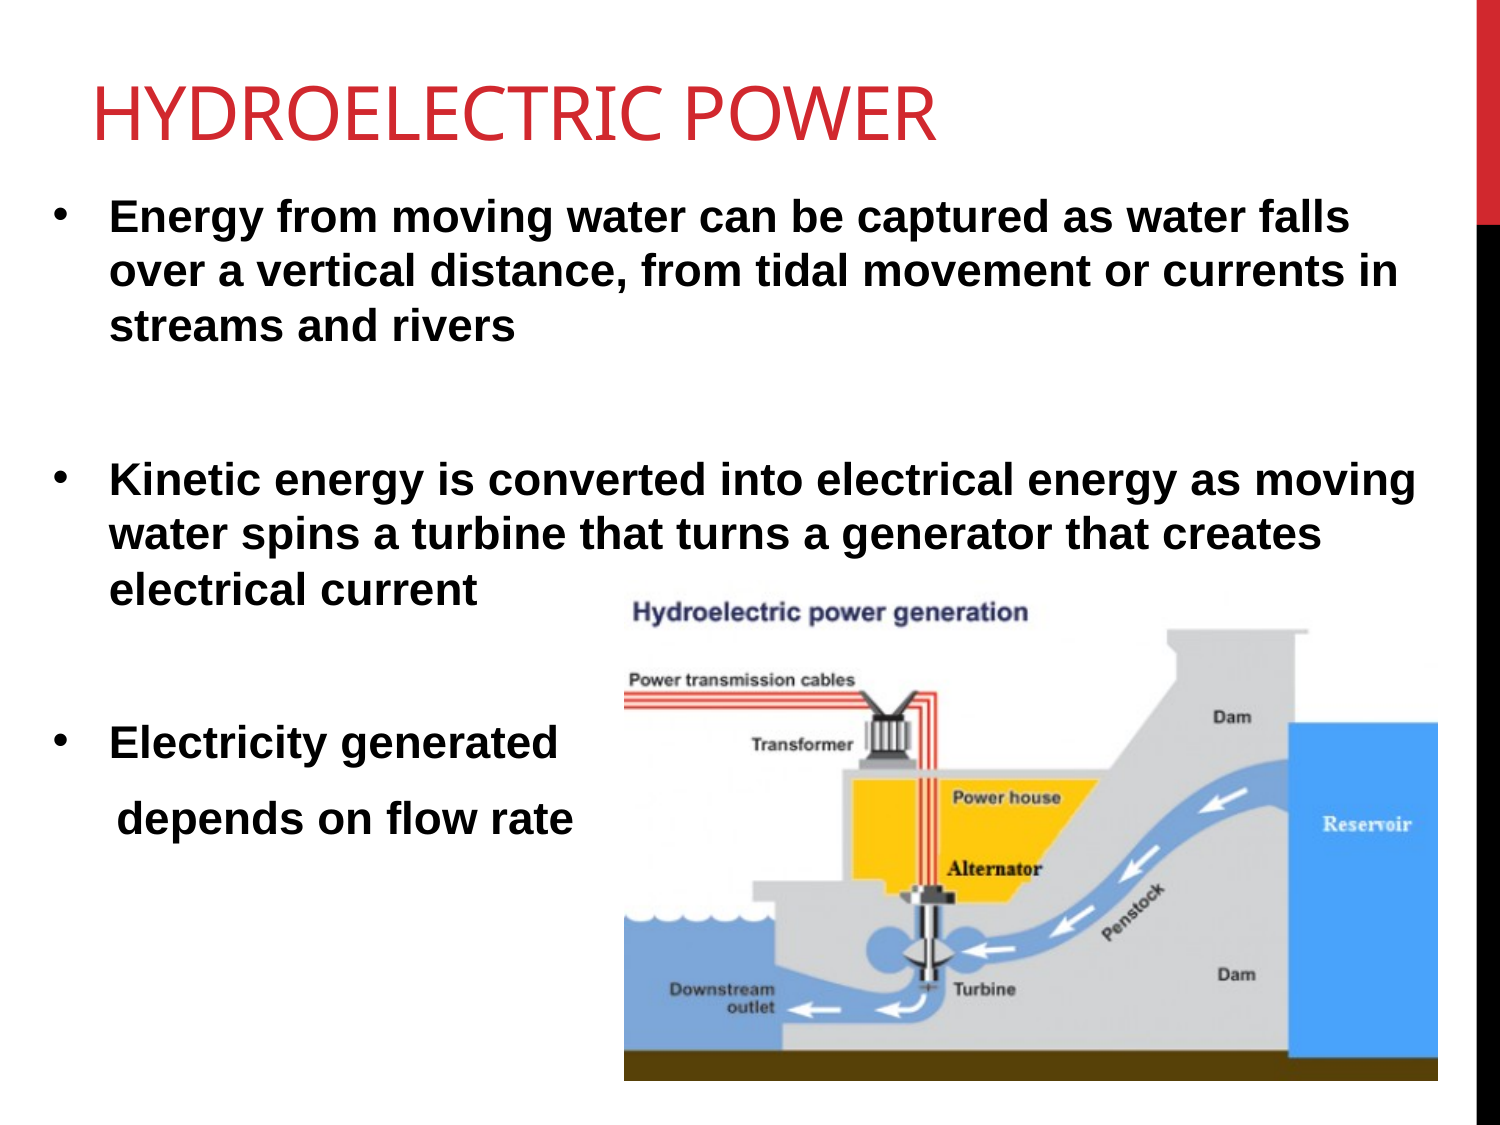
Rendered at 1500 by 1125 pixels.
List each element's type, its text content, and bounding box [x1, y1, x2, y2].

list Energy from moving water can be captured as water falls over a vertical distance, from tidal movement or currents in streams and rivers Kinetic energy is converted into electrical energy as moving water spins a turbine that turns a generator that creates electrical current Electricity generated depends on flow rate [37, 178, 1438, 972]
title Hydroelectric Power [75, 25, 1150, 163]
picture [624, 580, 1438, 1082]
